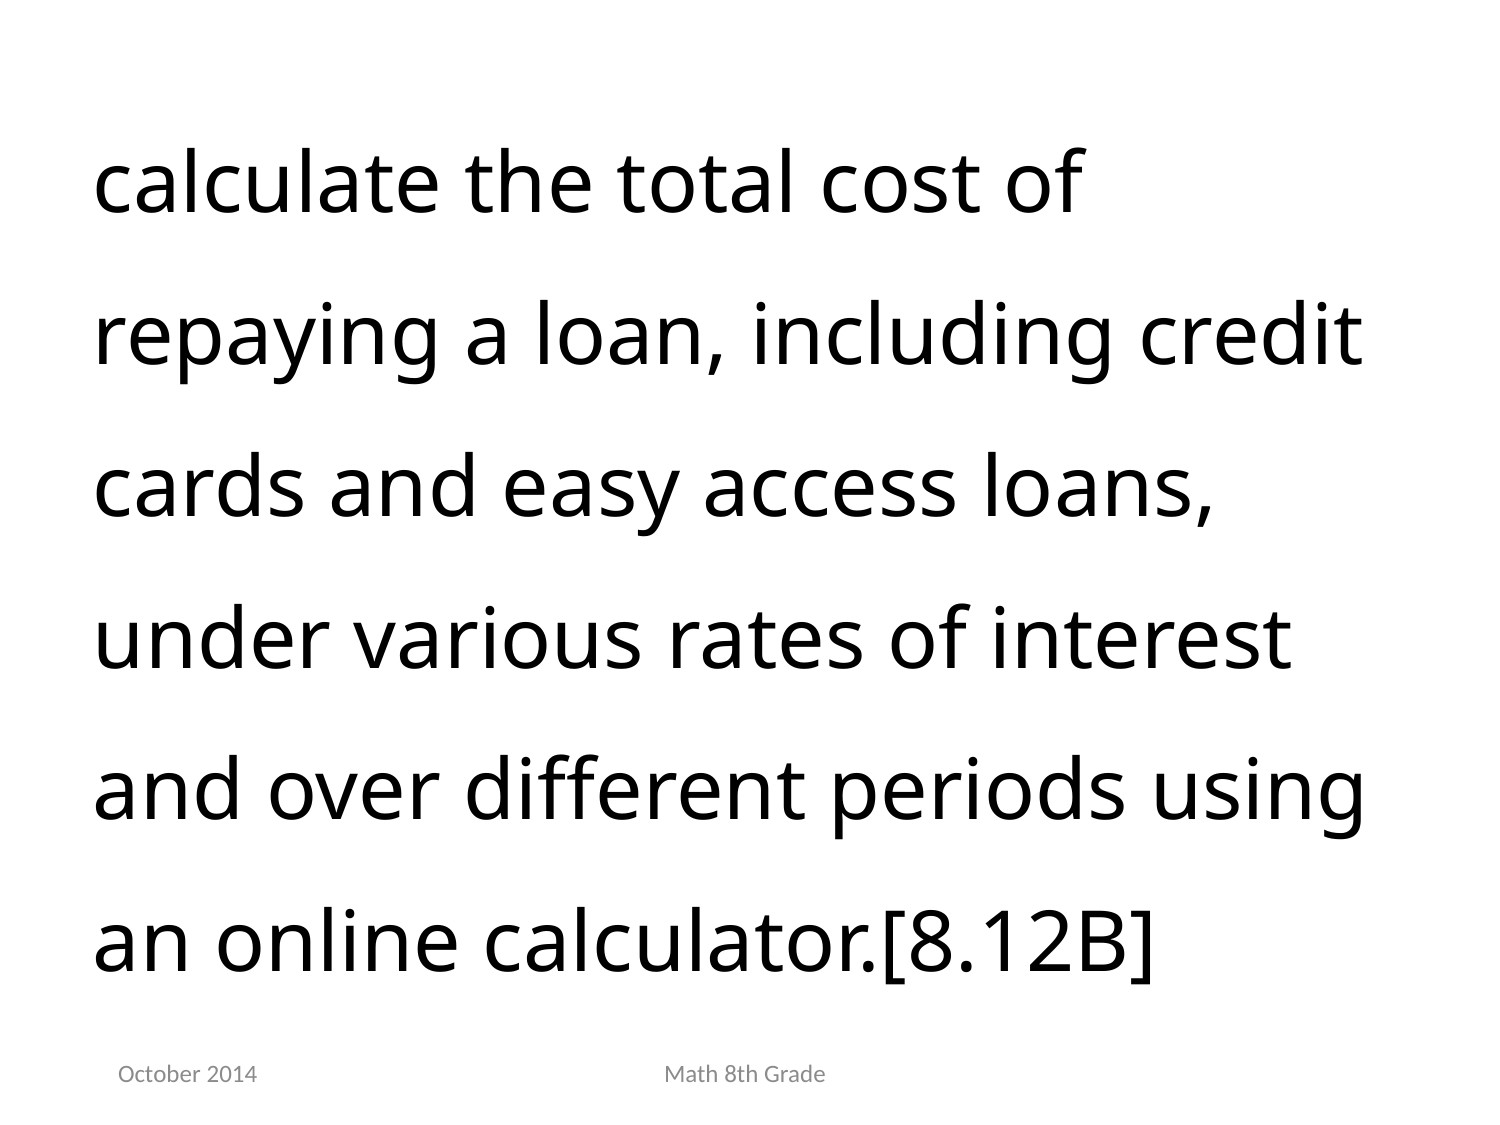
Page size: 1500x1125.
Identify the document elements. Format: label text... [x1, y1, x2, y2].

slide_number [103, 1042, 441, 1103]
footer Math 8th Grade [492, 1042, 999, 1103]
subtitle calculate the total cost of repaying a loan, including credit cards and easy access loans, under various rates of interest and over different periods using an online calculator.[8.12B] [78, 70, 1429, 1014]
